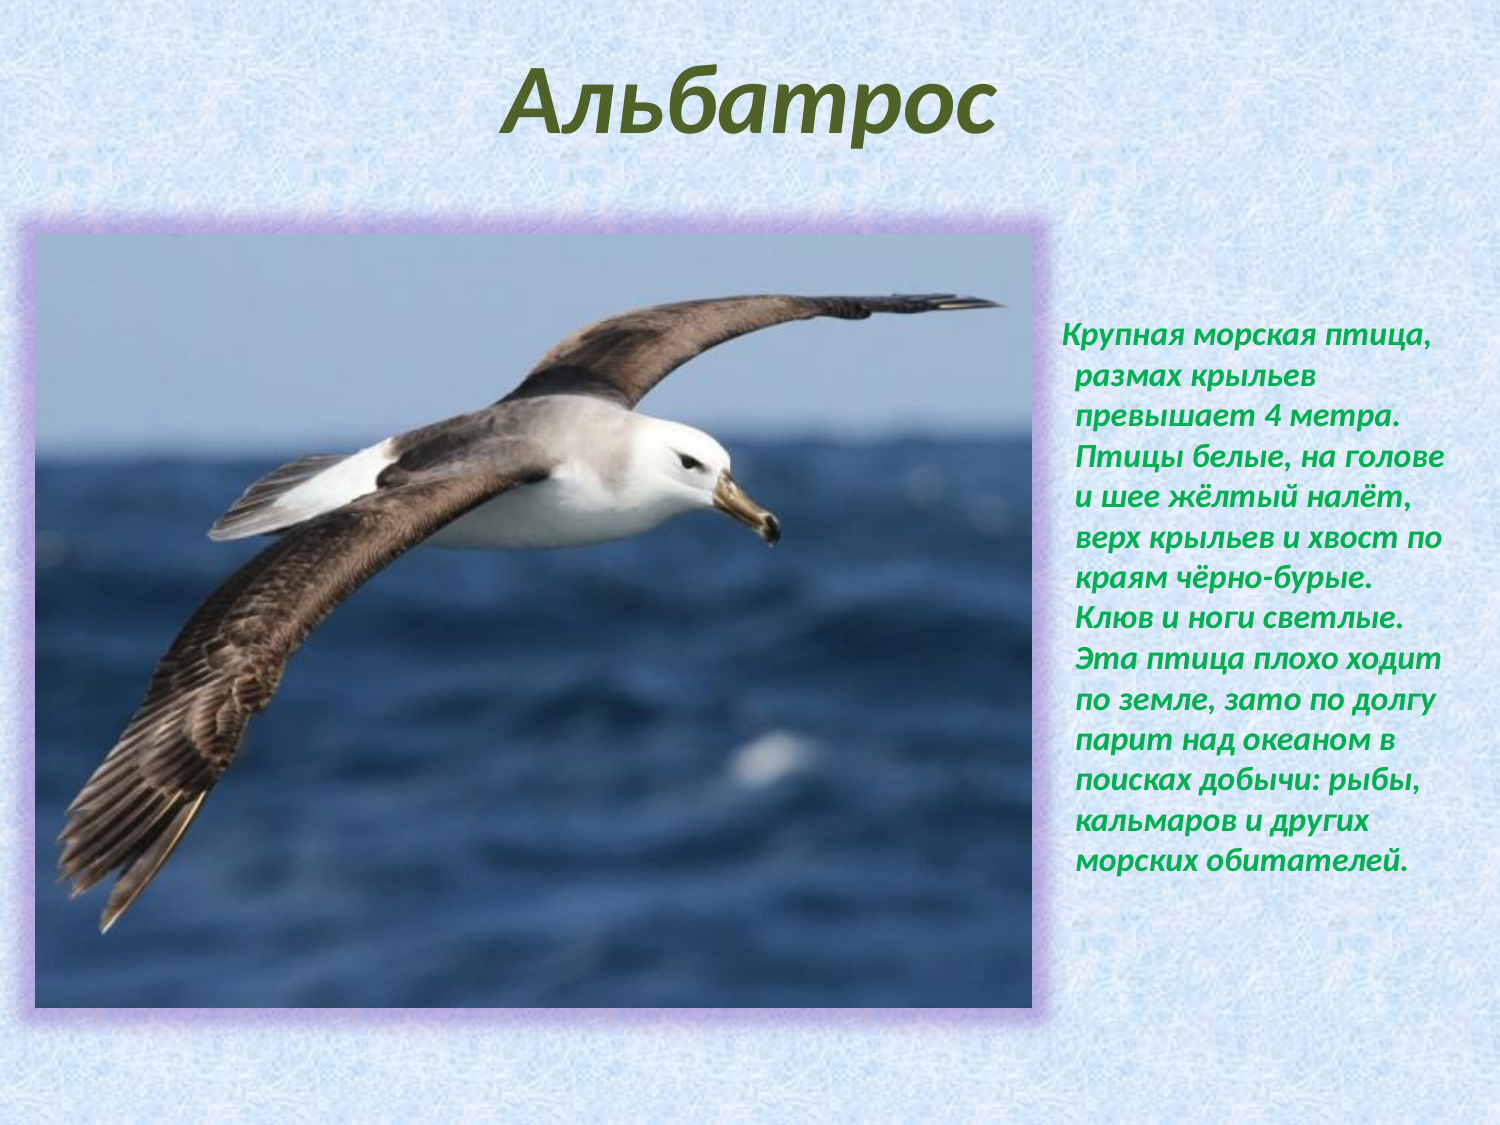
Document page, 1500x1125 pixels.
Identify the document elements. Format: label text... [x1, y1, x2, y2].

list Крупная морская птица, размах крыльев превышает 4 метра. Птицы белые, на голове и шее жёлтый налёт, верх крыльев и хвост по краям чёрно-бурые. Клюв и ноги светлые. Эта птица плохо ходит по земле, зато по долгу парит над океаном в поисках добычи: рыбы, кальмаров и других морских обитателей. [1061, 304, 1461, 935]
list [34, 234, 1032, 1009]
title Альбатрос [75, 0, 1425, 188]
picture [0, 0, 1500, 1125]
